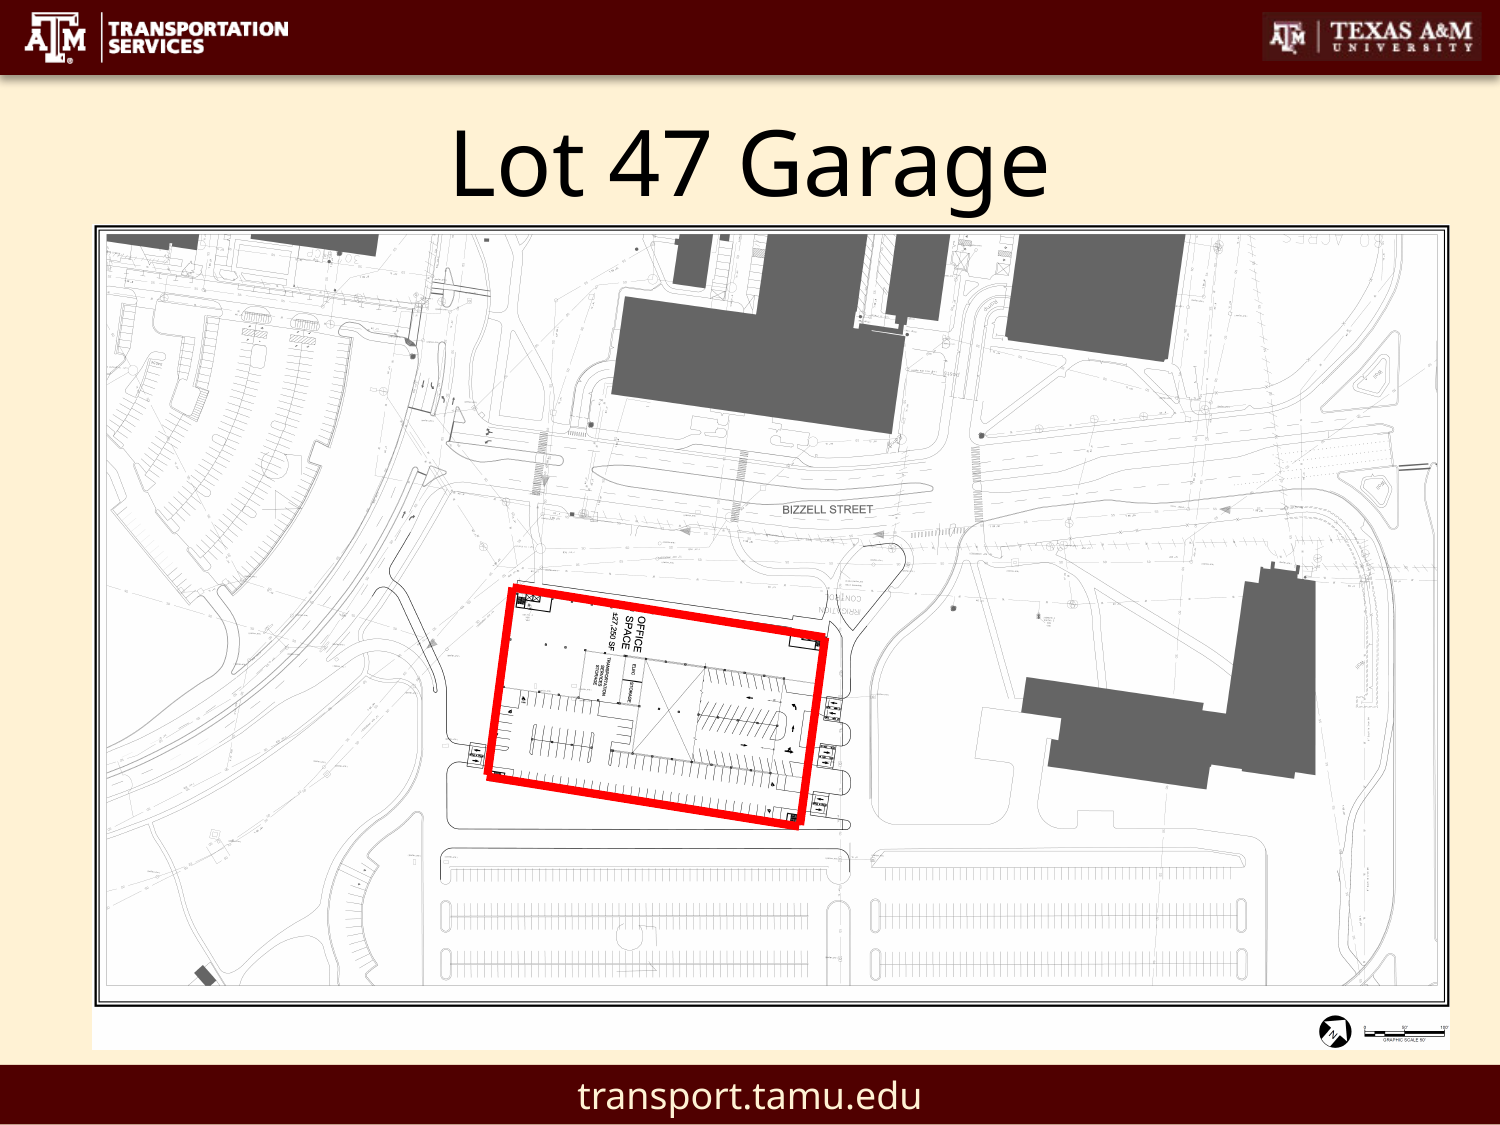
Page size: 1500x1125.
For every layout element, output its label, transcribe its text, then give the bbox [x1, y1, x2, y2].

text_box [799, 637, 826, 826]
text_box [487, 587, 513, 775]
picture [24, 12, 288, 64]
title Lot 47 Garage [75, 87, 1425, 233]
picture [1262, 12, 1482, 61]
picture [91, 224, 1451, 1051]
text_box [513, 587, 826, 638]
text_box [486, 776, 800, 827]
